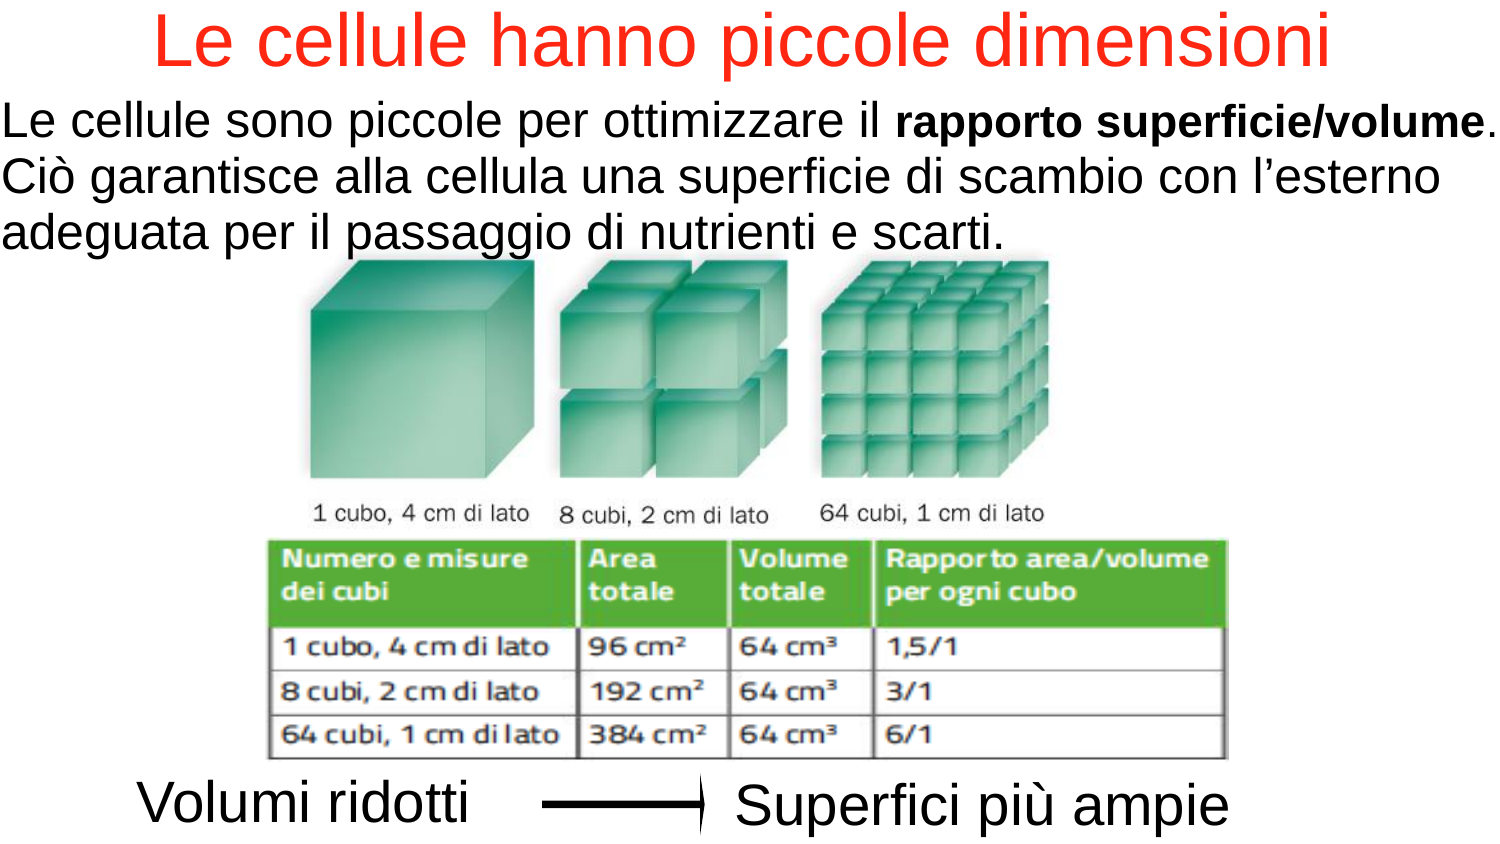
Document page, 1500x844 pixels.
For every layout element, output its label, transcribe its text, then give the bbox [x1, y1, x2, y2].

picture [263, 536, 1230, 763]
text_box Superfici più ampie [728, 773, 1244, 839]
text_box [542, 773, 705, 836]
picture [276, 172, 1063, 530]
text_box Le cellule hanno piccole dimensioni [0, 0, 1489, 103]
text_box Le cellule sono piccole per ottimizzare il rapporto superficie/volume. Ciò garantisce alla cellula una superficie di scambio con l’esterno adeguata per il passaggio di nutrienti e scarti. [0, 93, 1500, 205]
text_box Volumi ridotti [130, 770, 545, 822]
